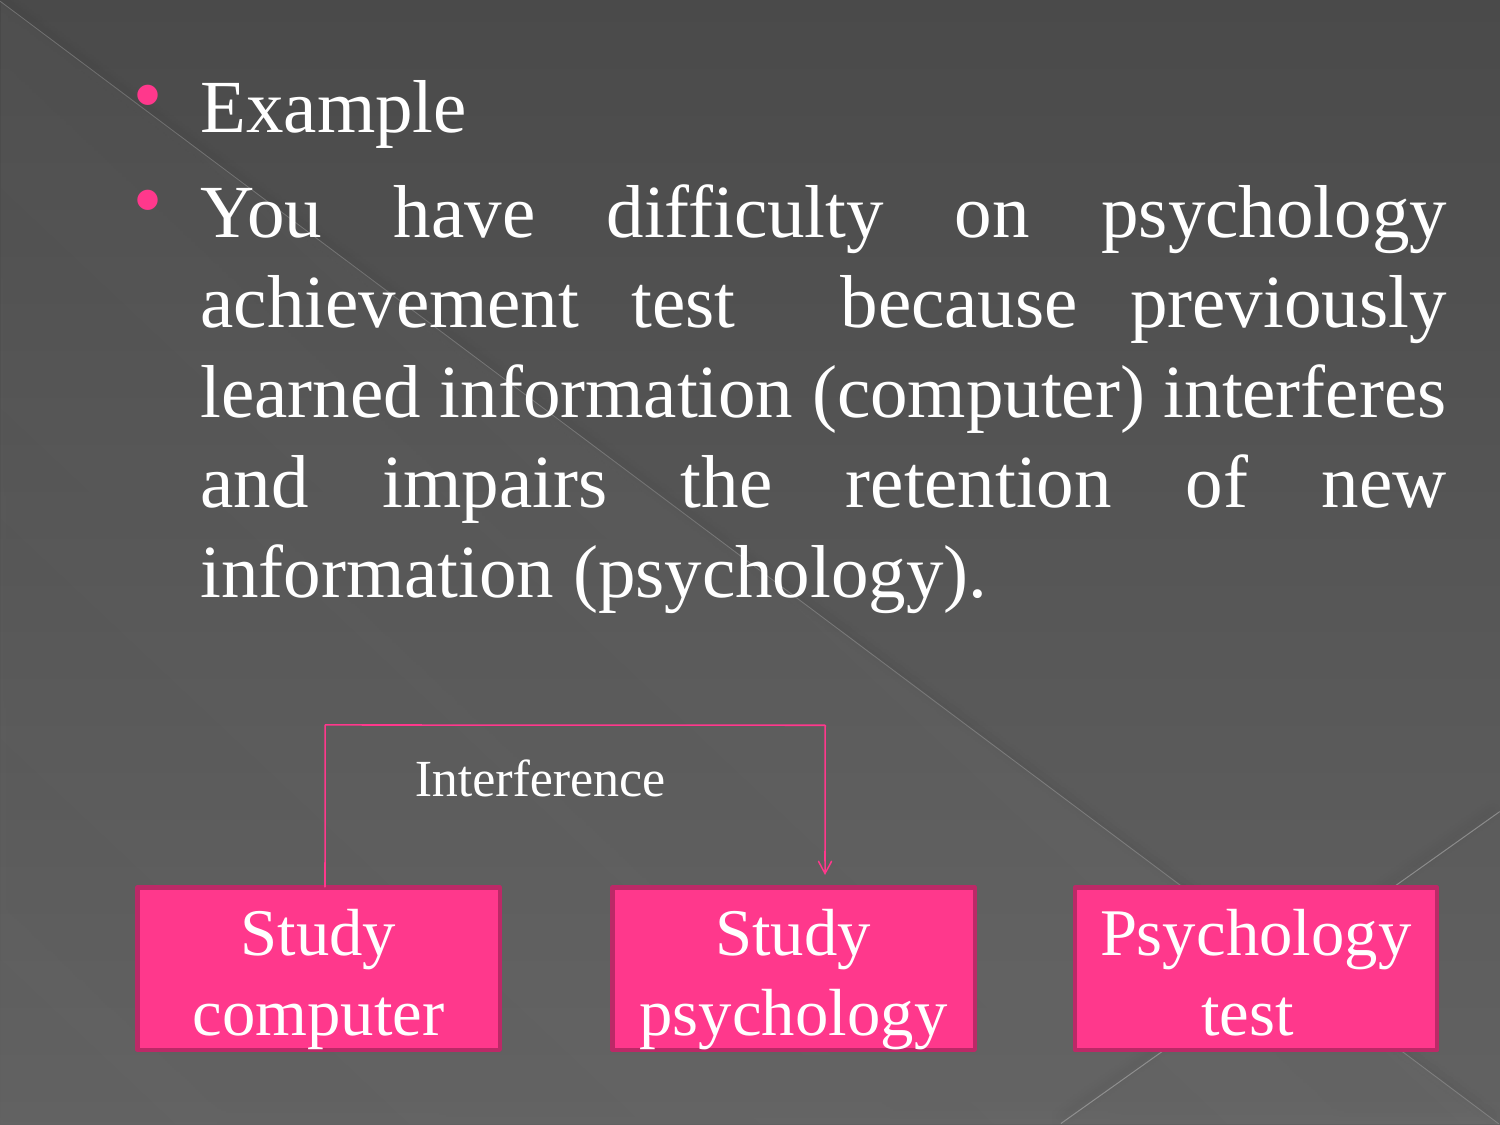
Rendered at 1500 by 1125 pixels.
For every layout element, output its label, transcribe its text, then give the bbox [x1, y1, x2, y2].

text_box Study computer [135, 885, 502, 1052]
text_box Interference [399, 737, 813, 815]
text_box Psychology test [1073, 885, 1439, 1052]
text_box Study psychology [610, 885, 977, 1052]
list Example You have difficulty on psychology achievement test because previously learned information (computer) interferes and impairs the retention of new information (psychology). [112, 50, 1463, 1088]
